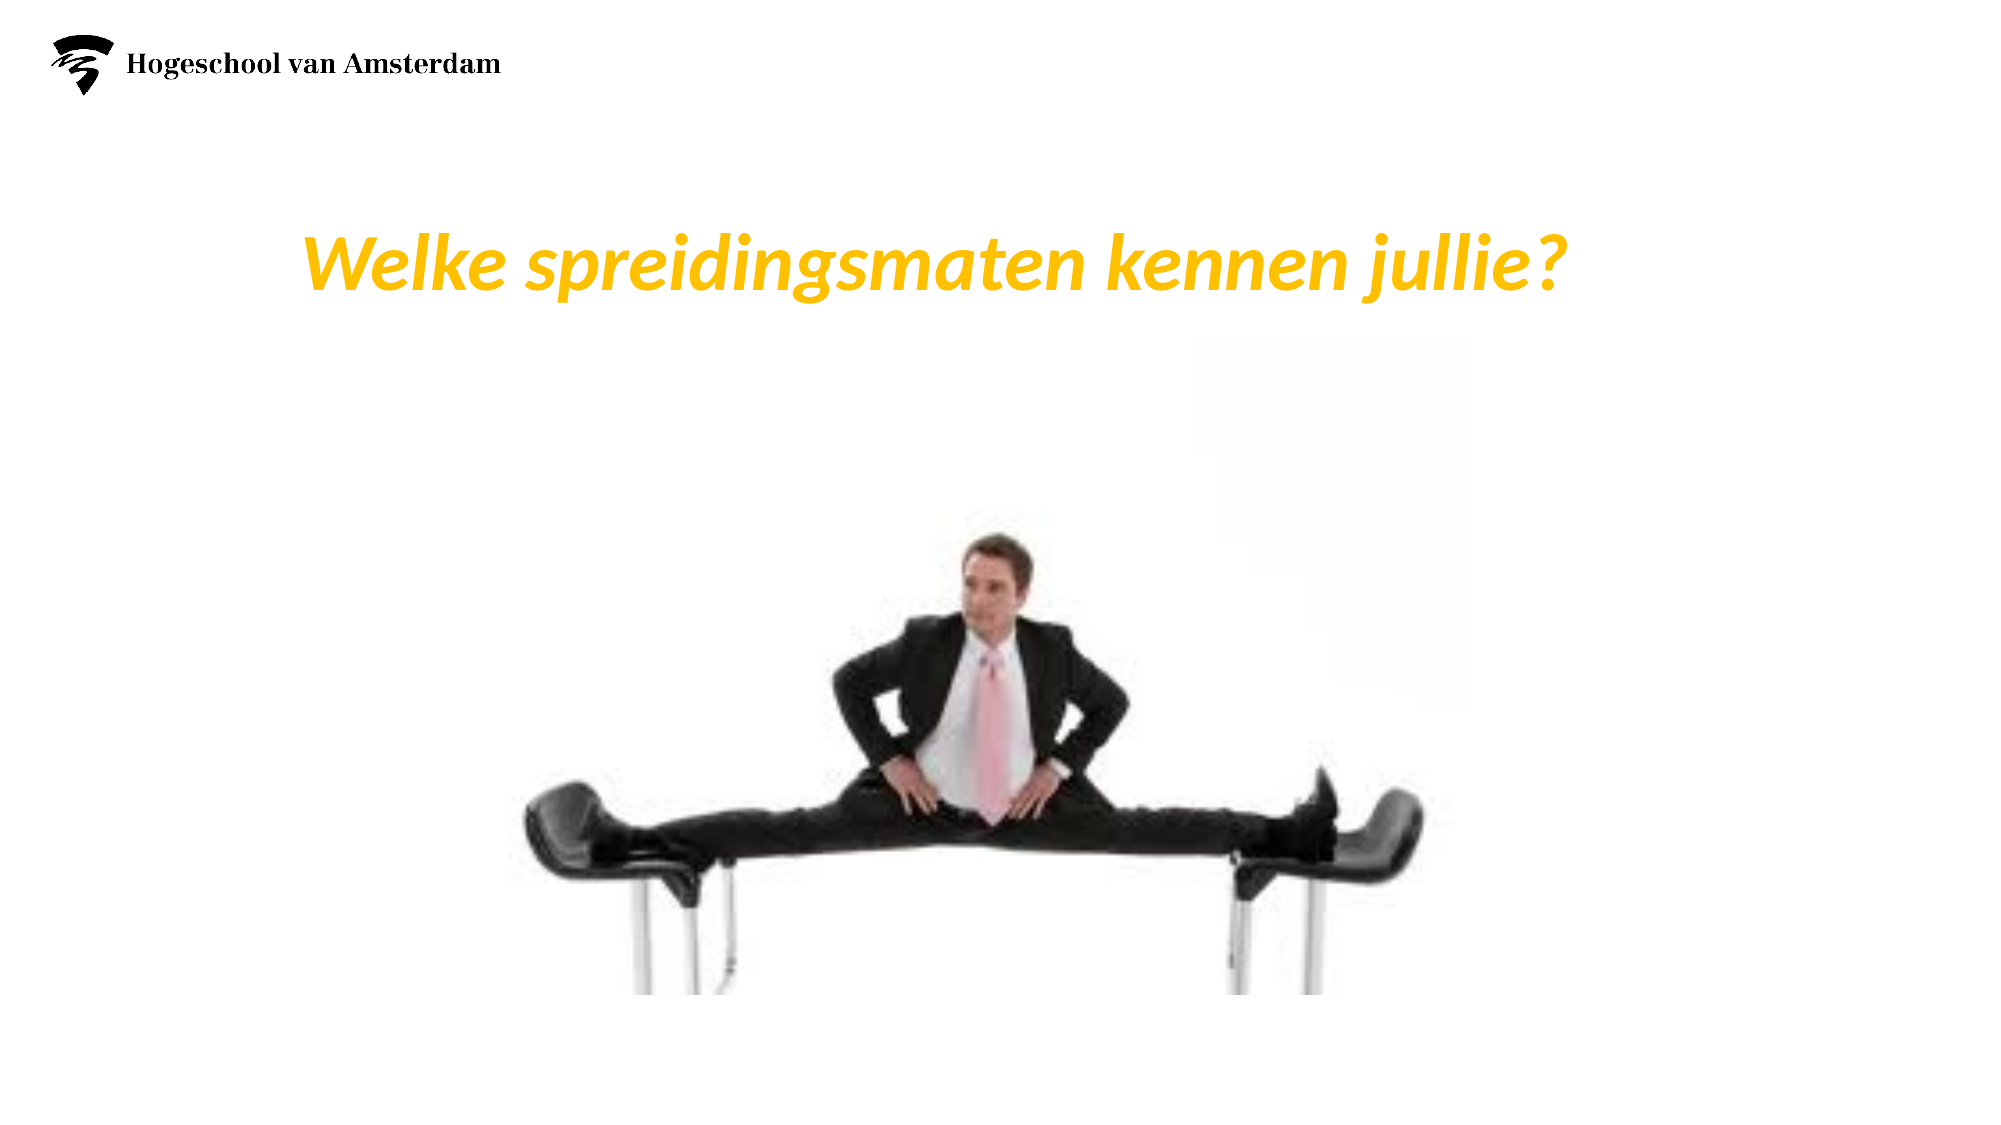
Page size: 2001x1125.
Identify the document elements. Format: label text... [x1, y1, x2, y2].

list Welke spreidingsmaten kennen jullie? [260, 212, 1611, 375]
picture [30, 16, 521, 114]
picture [481, 341, 1467, 995]
